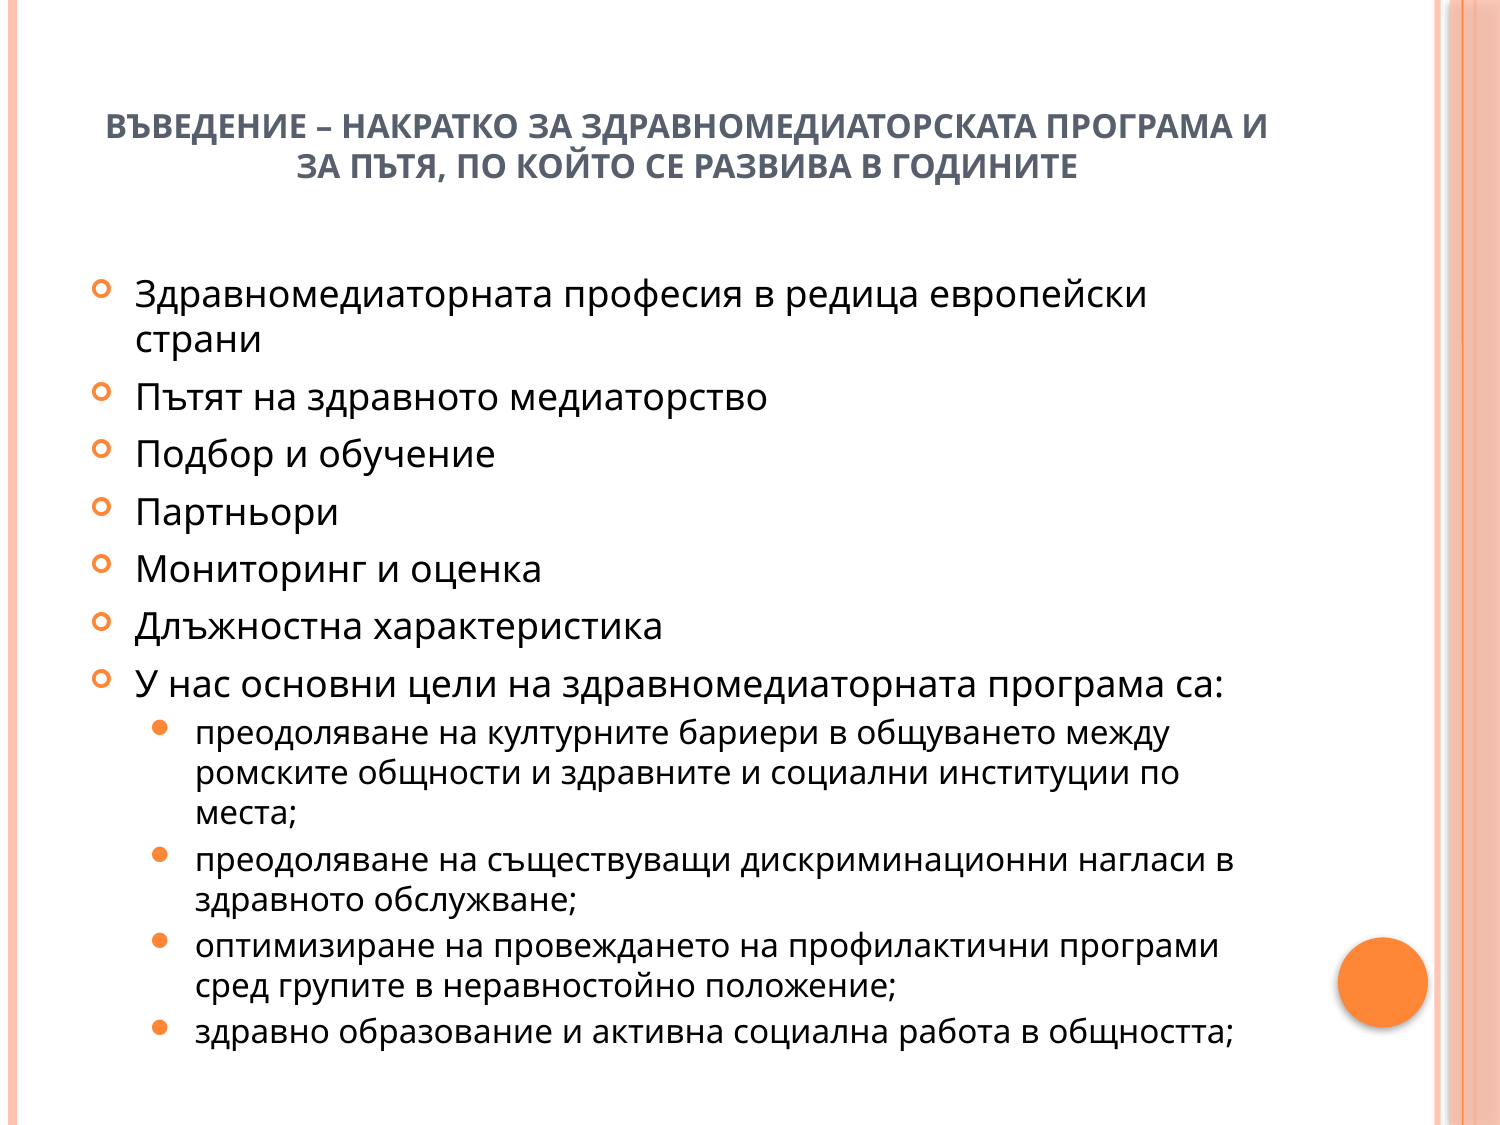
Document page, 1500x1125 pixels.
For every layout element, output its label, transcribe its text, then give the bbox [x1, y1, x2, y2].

list Здравномедиаторната професия в редица европейски страни Пътят на здравното медиаторство Подбор и обучение Партньори Мониторинг и оценка Длъжностна характеристика У нас основни цели на здравномедиаторната програма са: преодоляване на културните бариери в общуването между ромските общности и здравните и социални институции по места; преодоляване на съществуващи дискриминационни нагласи в здравното обслужване; оптимизиране на провеждането на профилактични програми сред групите в неравностойно положение; здравно образование и активна социална работа в общността; [75, 262, 1300, 1062]
title Въведение – накратко за здравномедиаторската програма и за пътя, по който се развива в годините [75, 45, 1300, 233]
